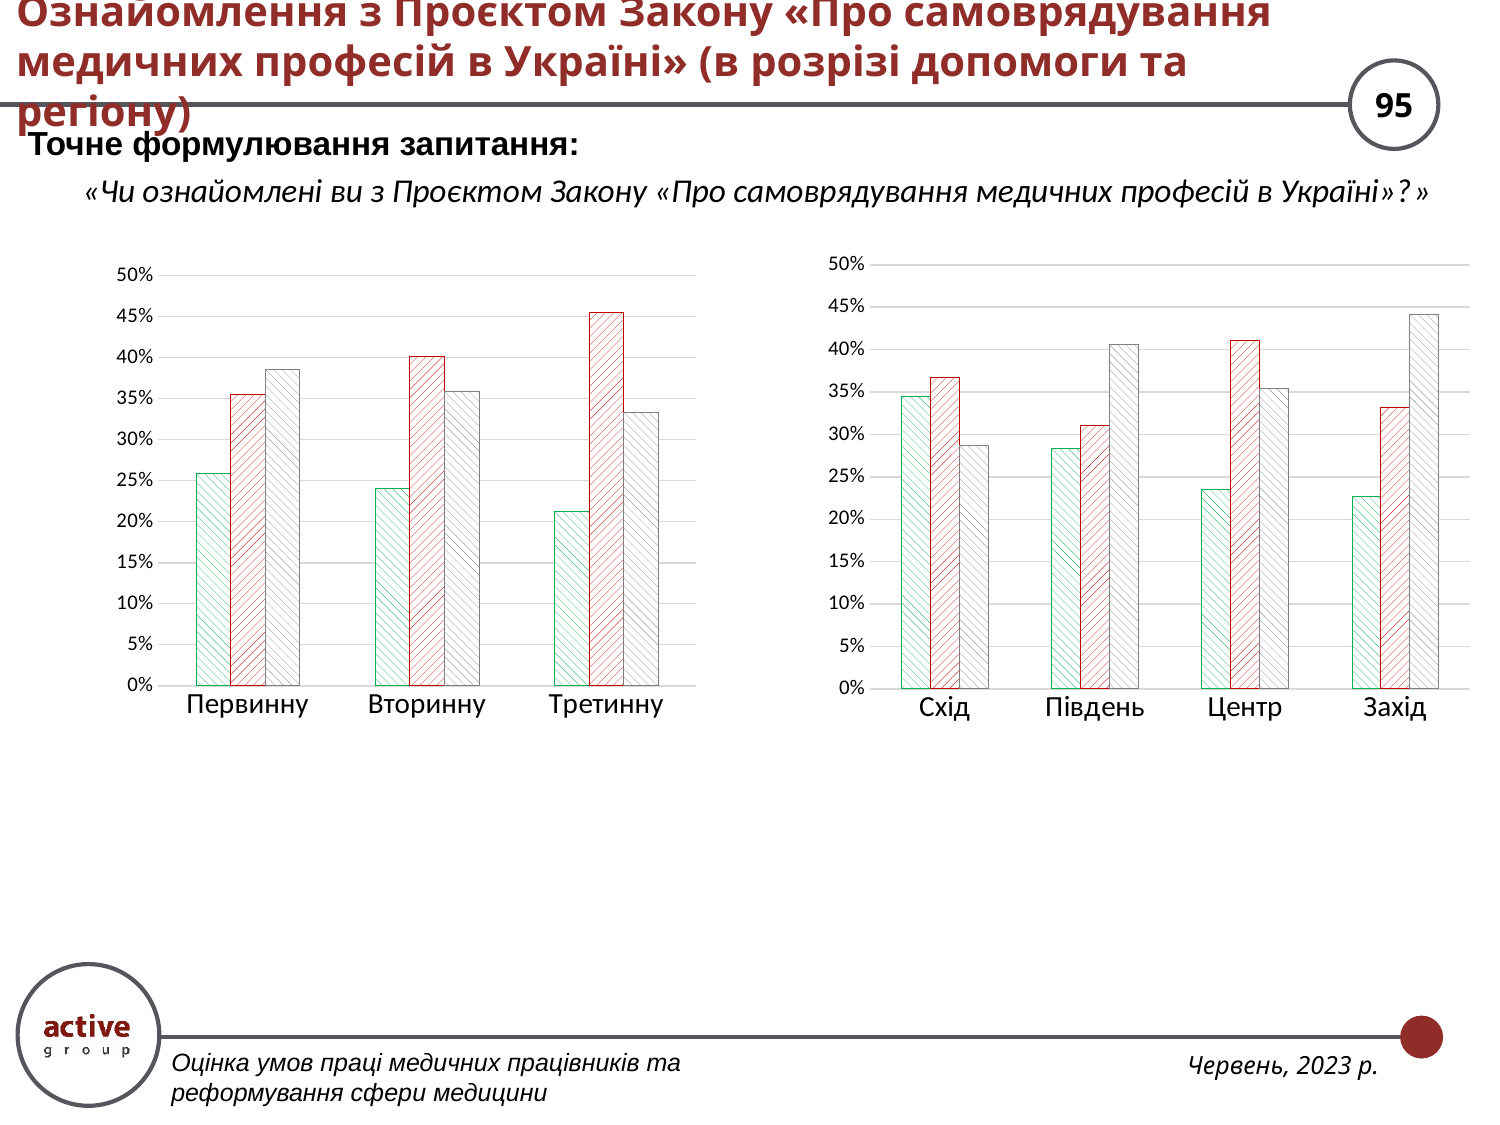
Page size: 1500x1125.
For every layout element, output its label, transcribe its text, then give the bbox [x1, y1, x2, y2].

picture [42, 1011, 135, 1059]
title Ознайомлення з Проєктом Закону «Про самоврядування медичних професій в Україні» (в розрізі допомоги та регіону) [0, 18, 1337, 100]
text_box Точне формулювання запитання: «Чи ознайомлені ви з Проєктом Закону «Про самоврядування медичних професій в Україні»?» [12, 106, 1500, 217]
chart [0, 231, 1500, 953]
